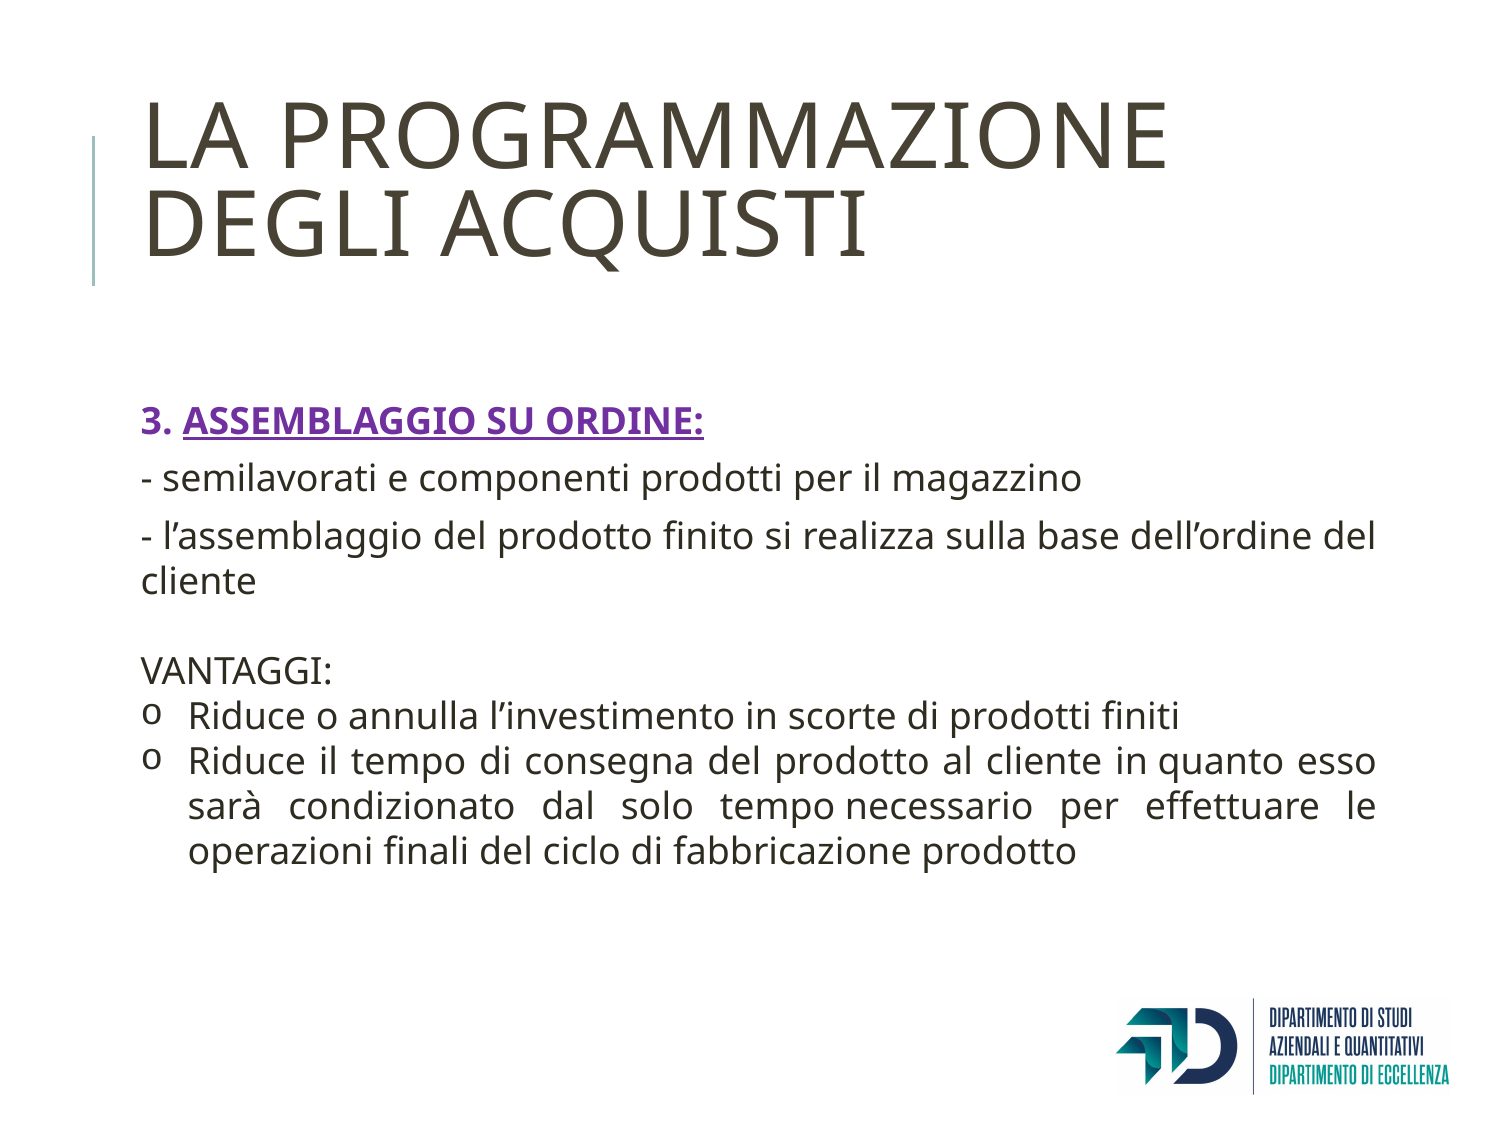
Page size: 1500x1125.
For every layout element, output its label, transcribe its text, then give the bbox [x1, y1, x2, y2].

picture [1115, 998, 1451, 1095]
text_box 3. ASSEMBLAGGIO SU ORDINE: - semilavorati e componenti prodotti per il magazzino - l’assemblaggio del prodotto finito si realizza sulla base dell’ordine del cliente VANTAGGI: Riduce o annulla l’investimento in scorte di prodotti finiti Riduce il tempo di consegna del prodotto al cliente in quanto esso sarà condizionato dal solo tempo necessario per effettuare le operazioni finali del ciclo di fabbricazione prodotto [125, 389, 1393, 880]
title La programmazione degli acquisti [126, 63, 1322, 310]
